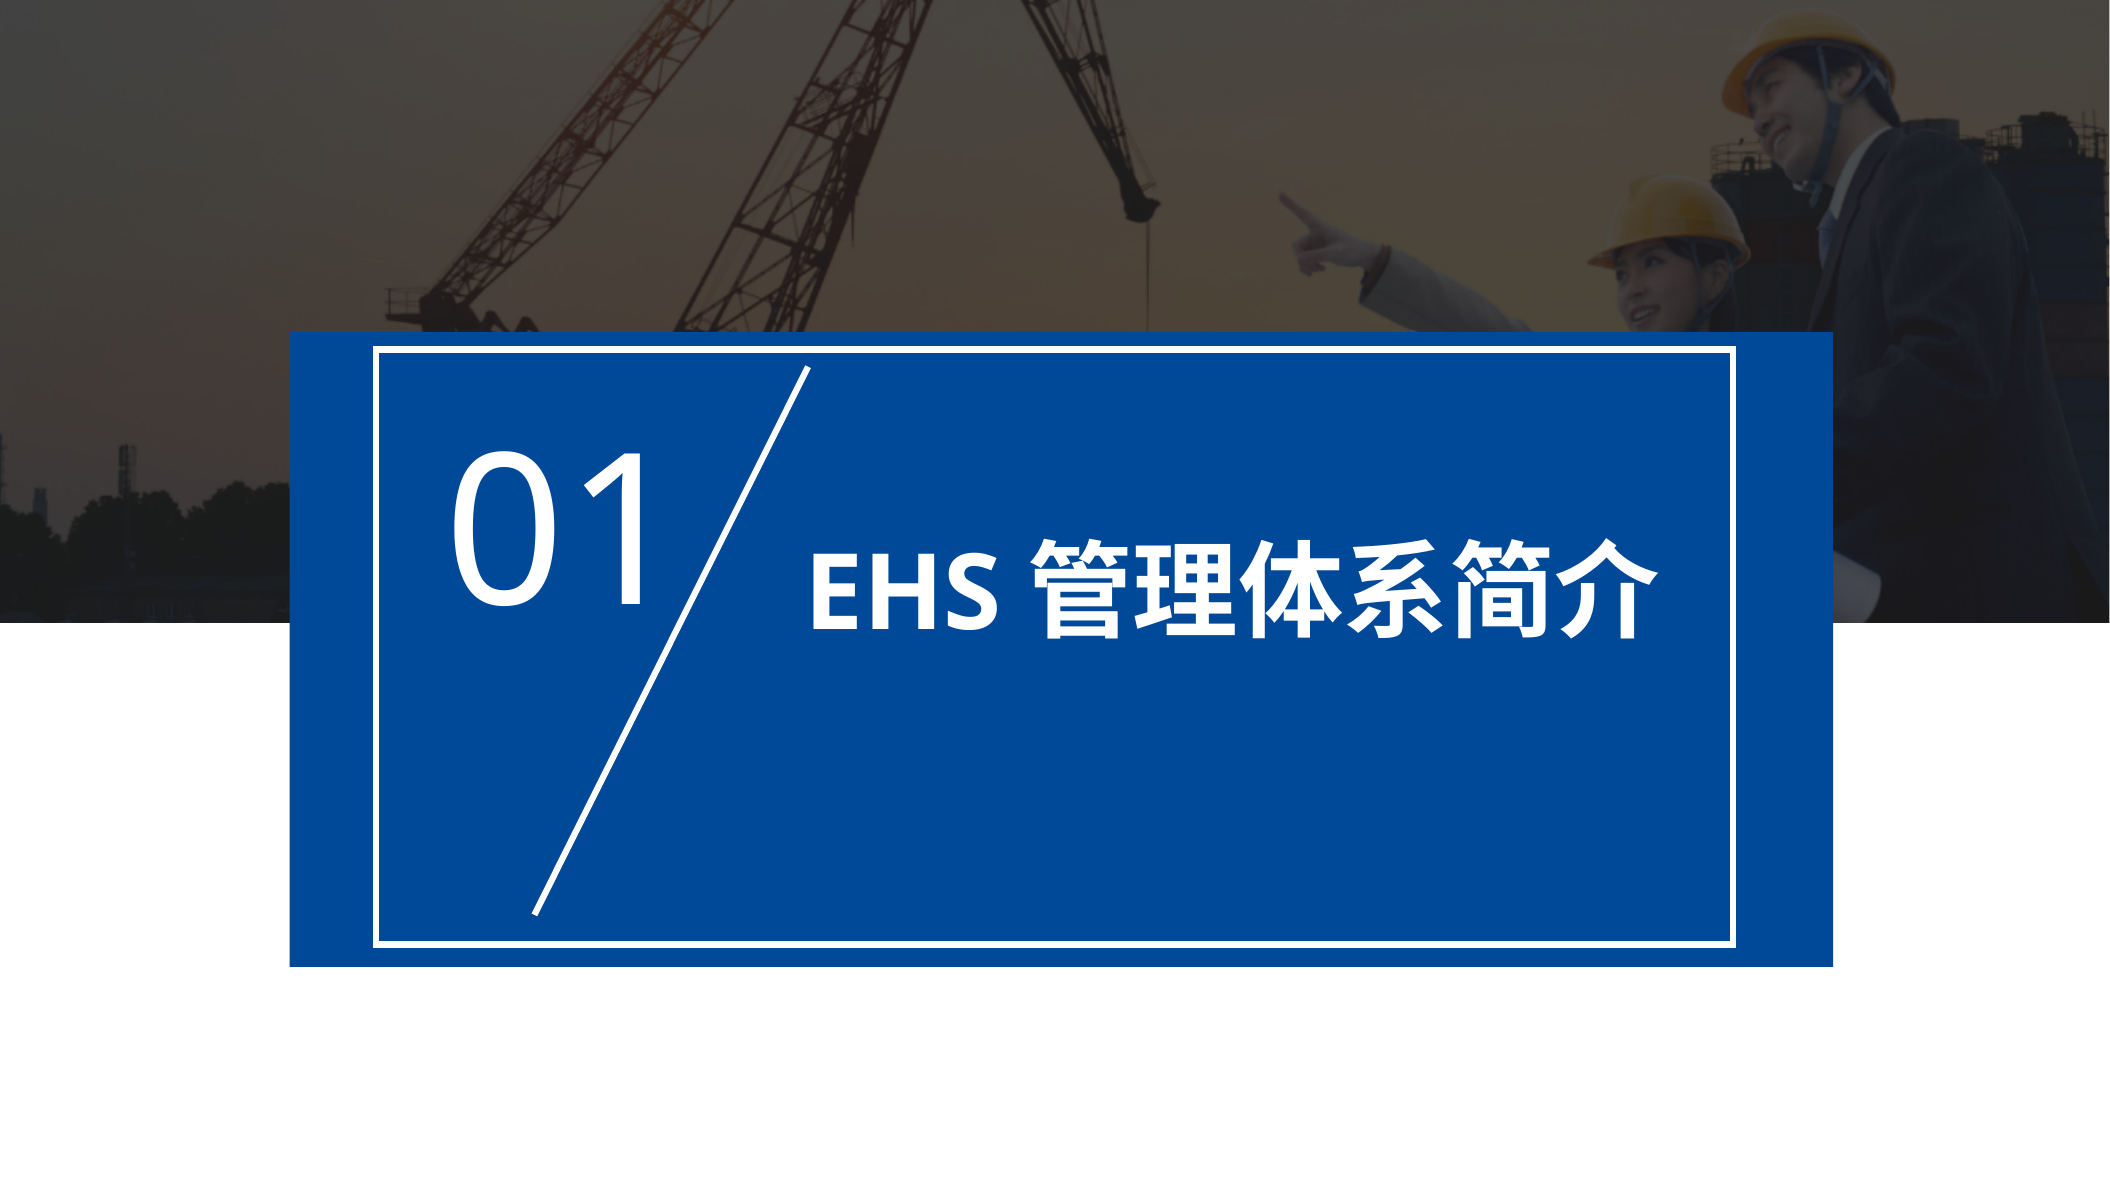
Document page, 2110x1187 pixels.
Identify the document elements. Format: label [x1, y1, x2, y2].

picture [0, 0, 2110, 623]
text_box [375, 349, 1734, 945]
